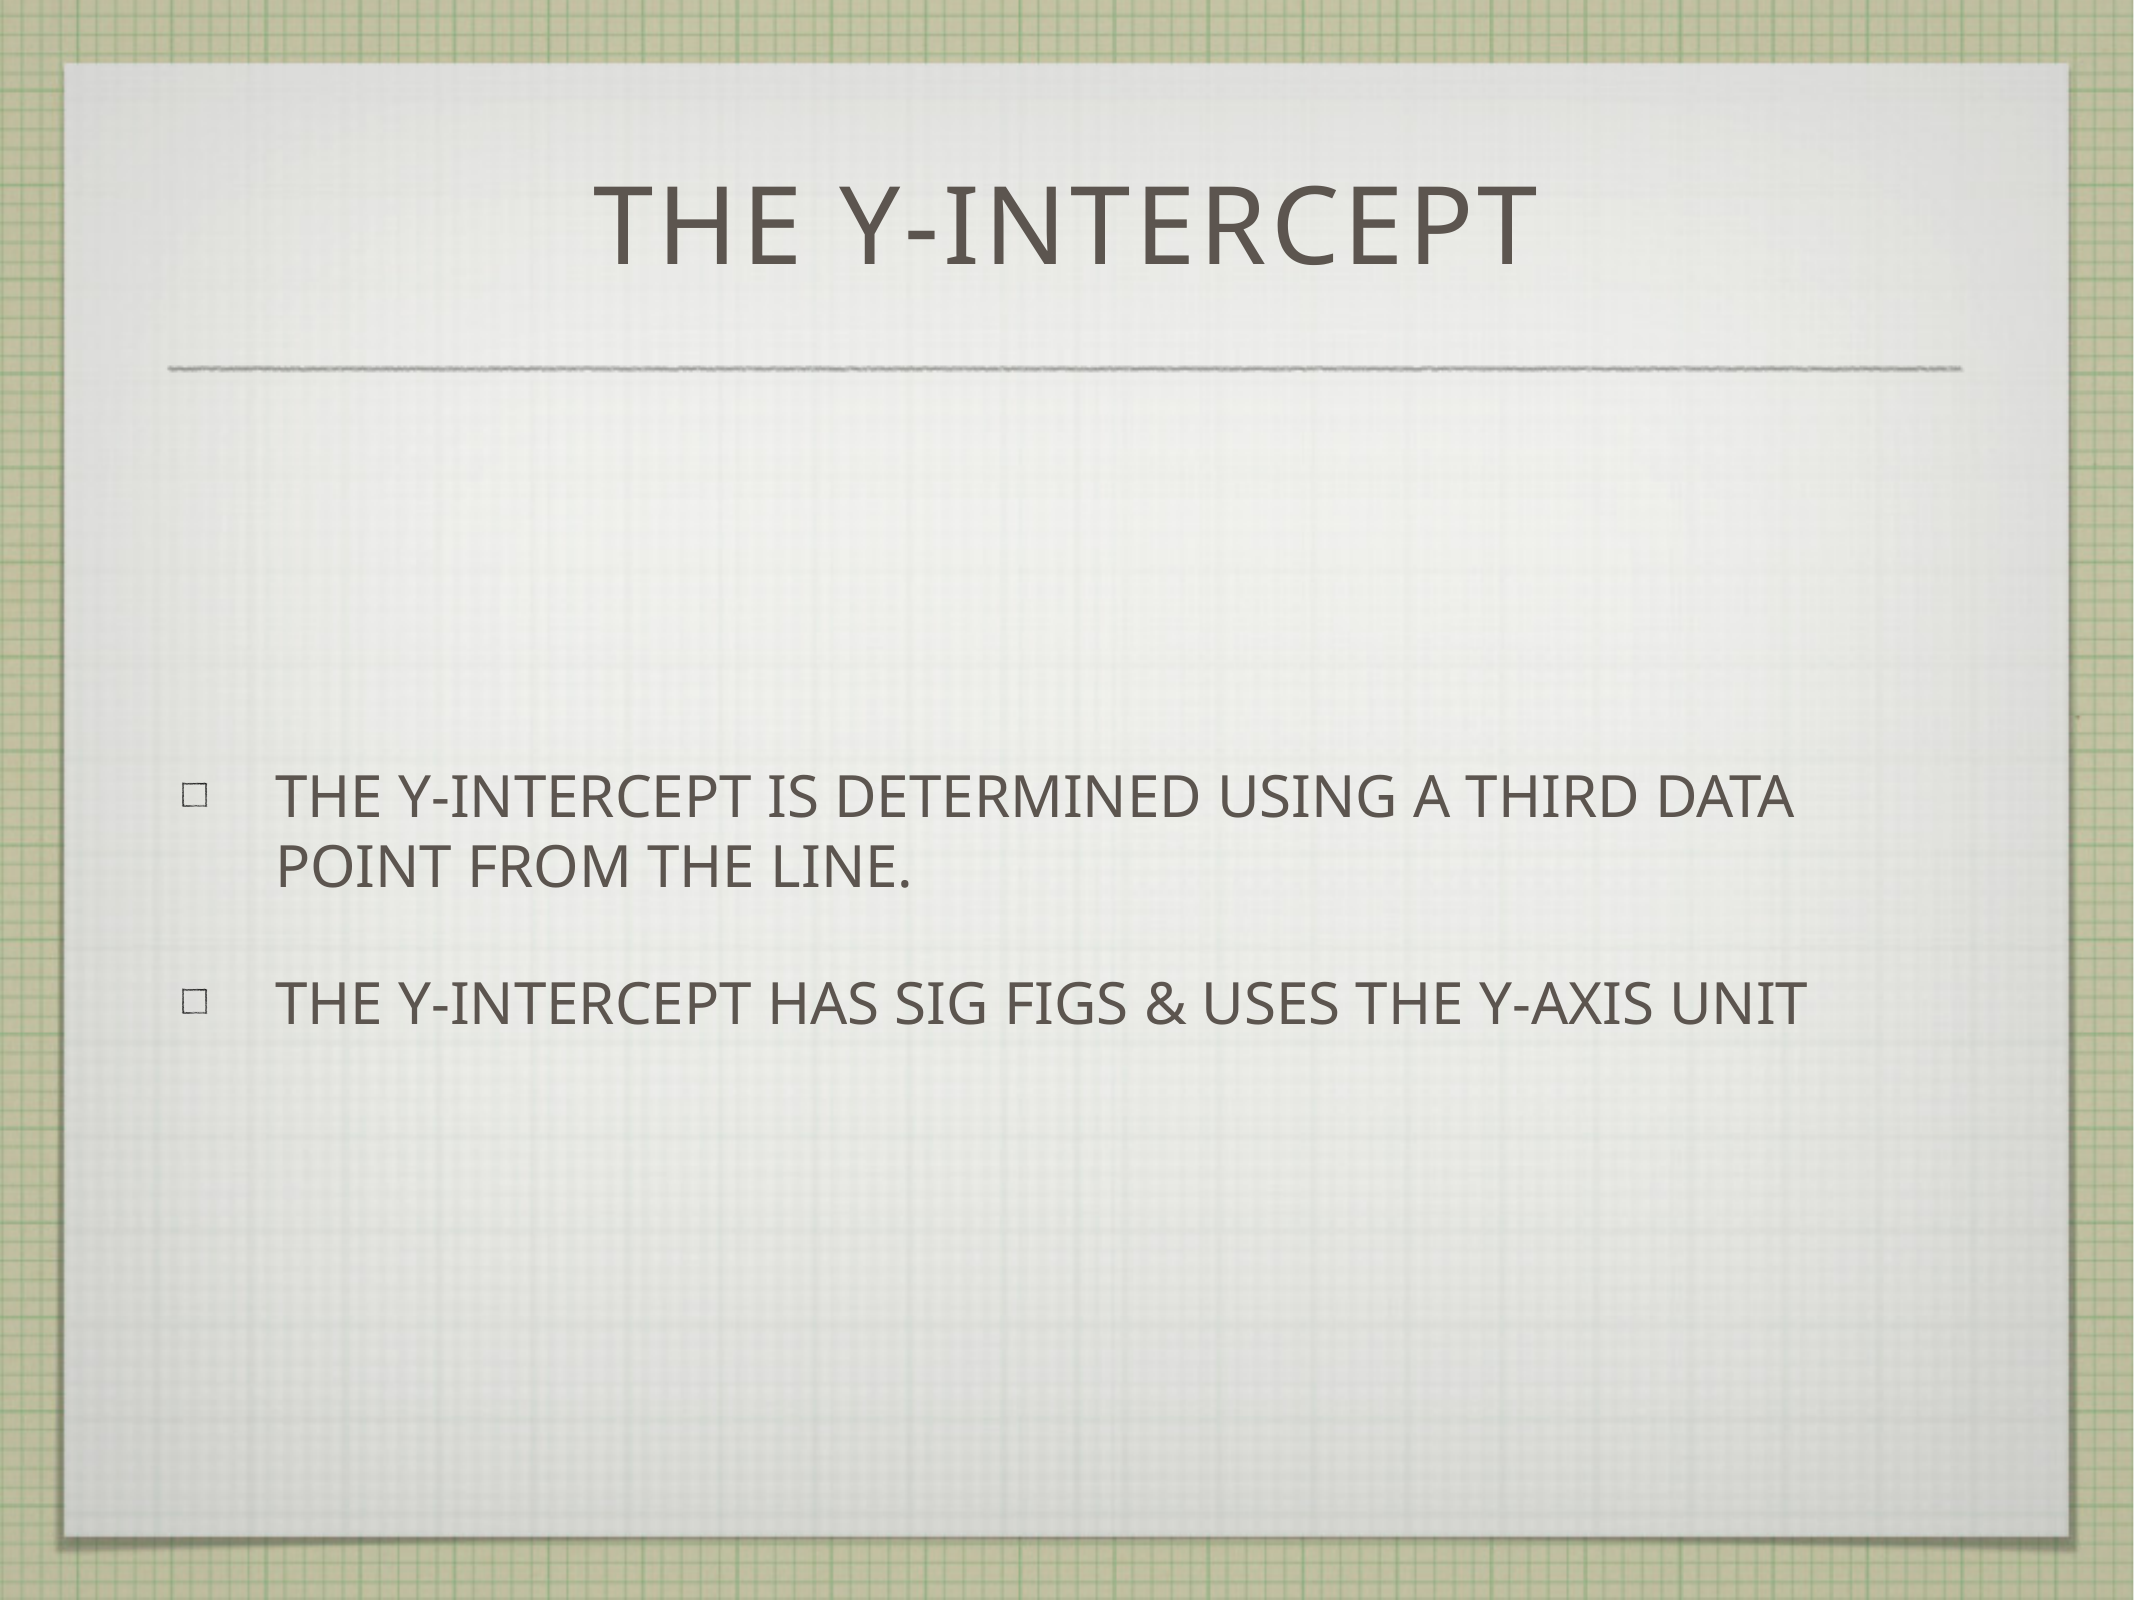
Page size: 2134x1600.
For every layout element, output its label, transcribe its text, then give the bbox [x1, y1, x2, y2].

title the y-intercept [170, 84, 1963, 357]
picture [0, 0, 2134, 1600]
list the y-intercept is determined using a third data point from the line. the y-intercept has sig figs & uses the Y-axis unit [172, 428, 1966, 1368]
